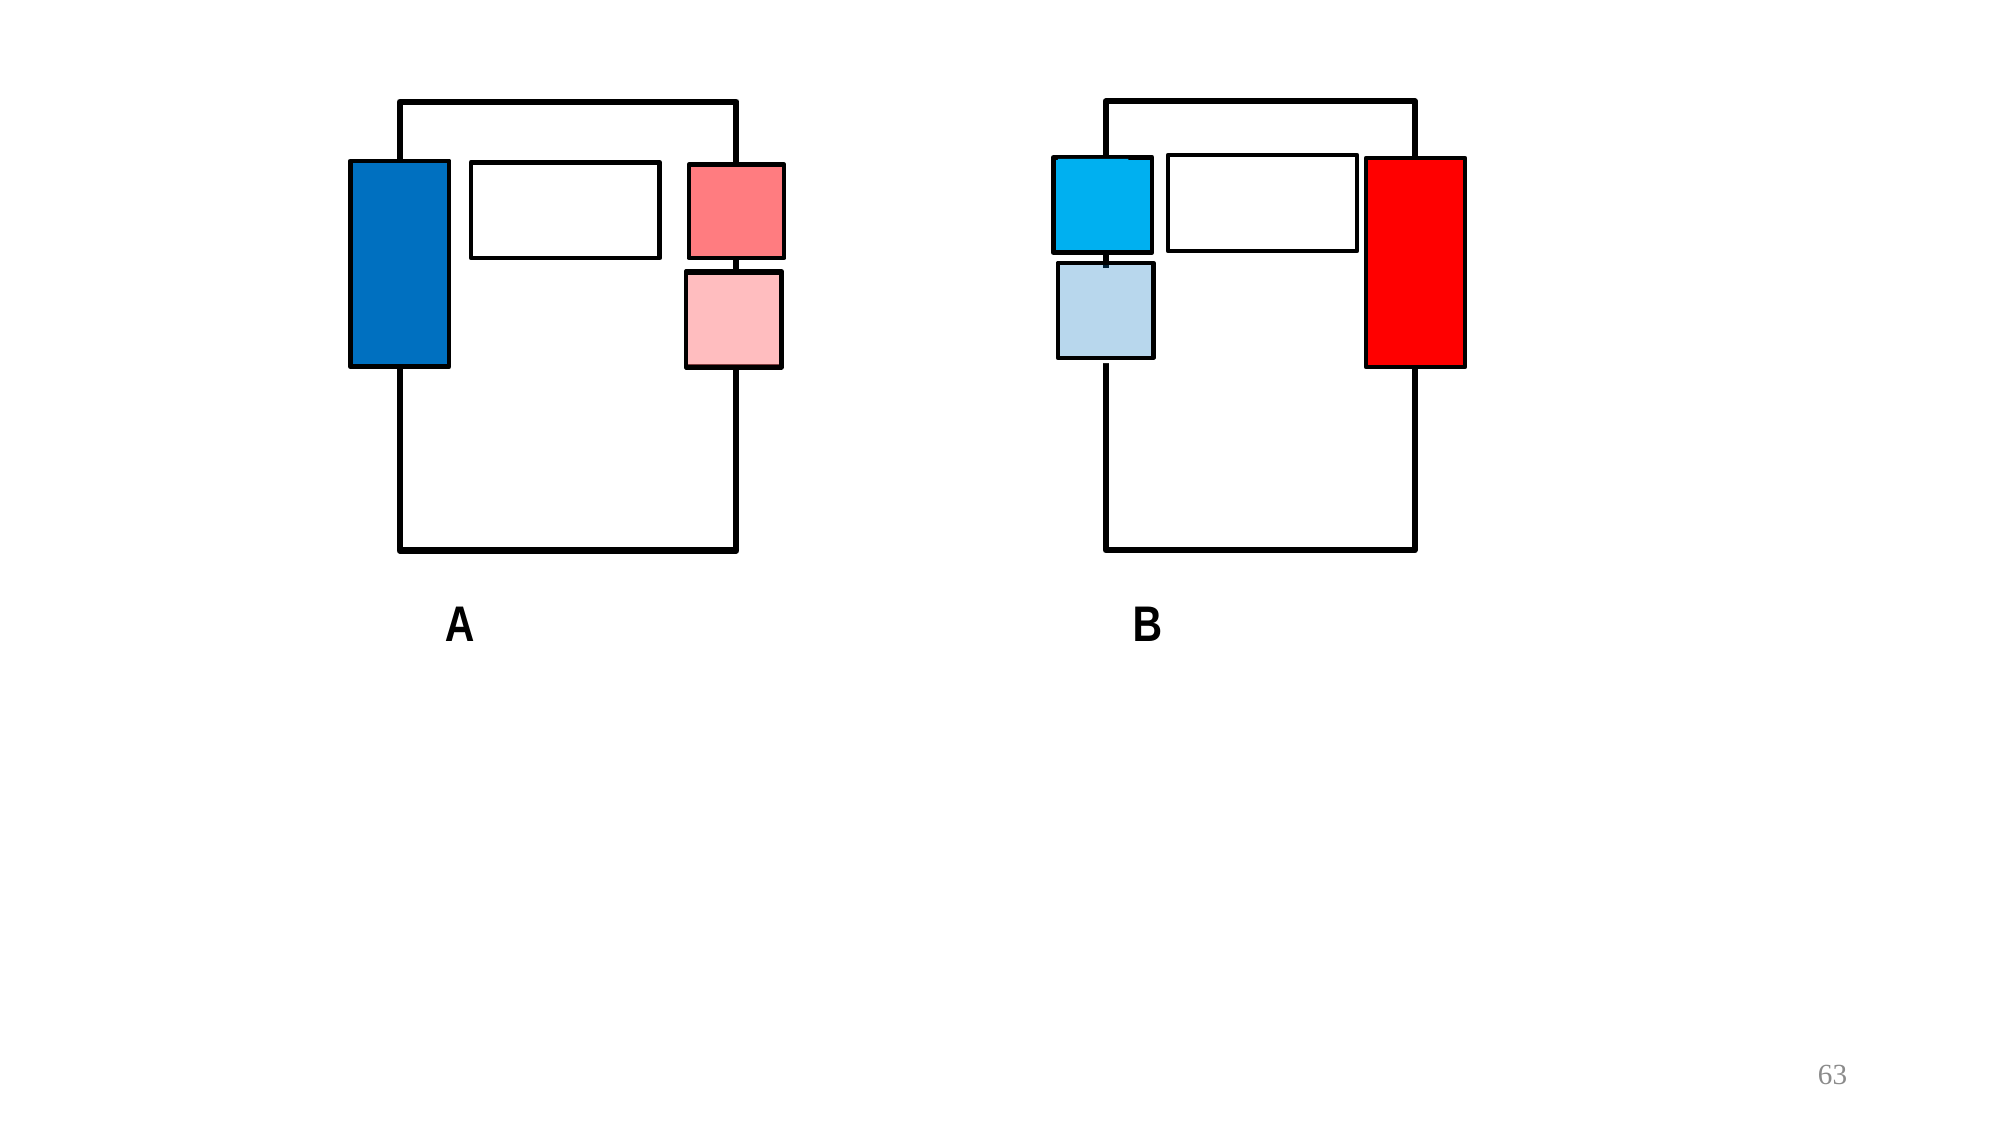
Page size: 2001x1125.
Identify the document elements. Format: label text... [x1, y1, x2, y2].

text_box [1167, 155, 1357, 251]
text_box B [1117, 583, 1205, 659]
text_box [399, 101, 737, 551]
text_box [350, 160, 450, 367]
text_box [471, 162, 660, 259]
text_box [688, 164, 785, 258]
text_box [1053, 157, 1153, 253]
slide_number 63 [1412, 1042, 1863, 1103]
text_box A [430, 583, 517, 659]
text_box [1366, 158, 1465, 367]
text_box [1057, 262, 1154, 358]
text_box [686, 271, 782, 368]
text_box [1029, 268, 1125, 364]
text_box [1105, 101, 1415, 551]
